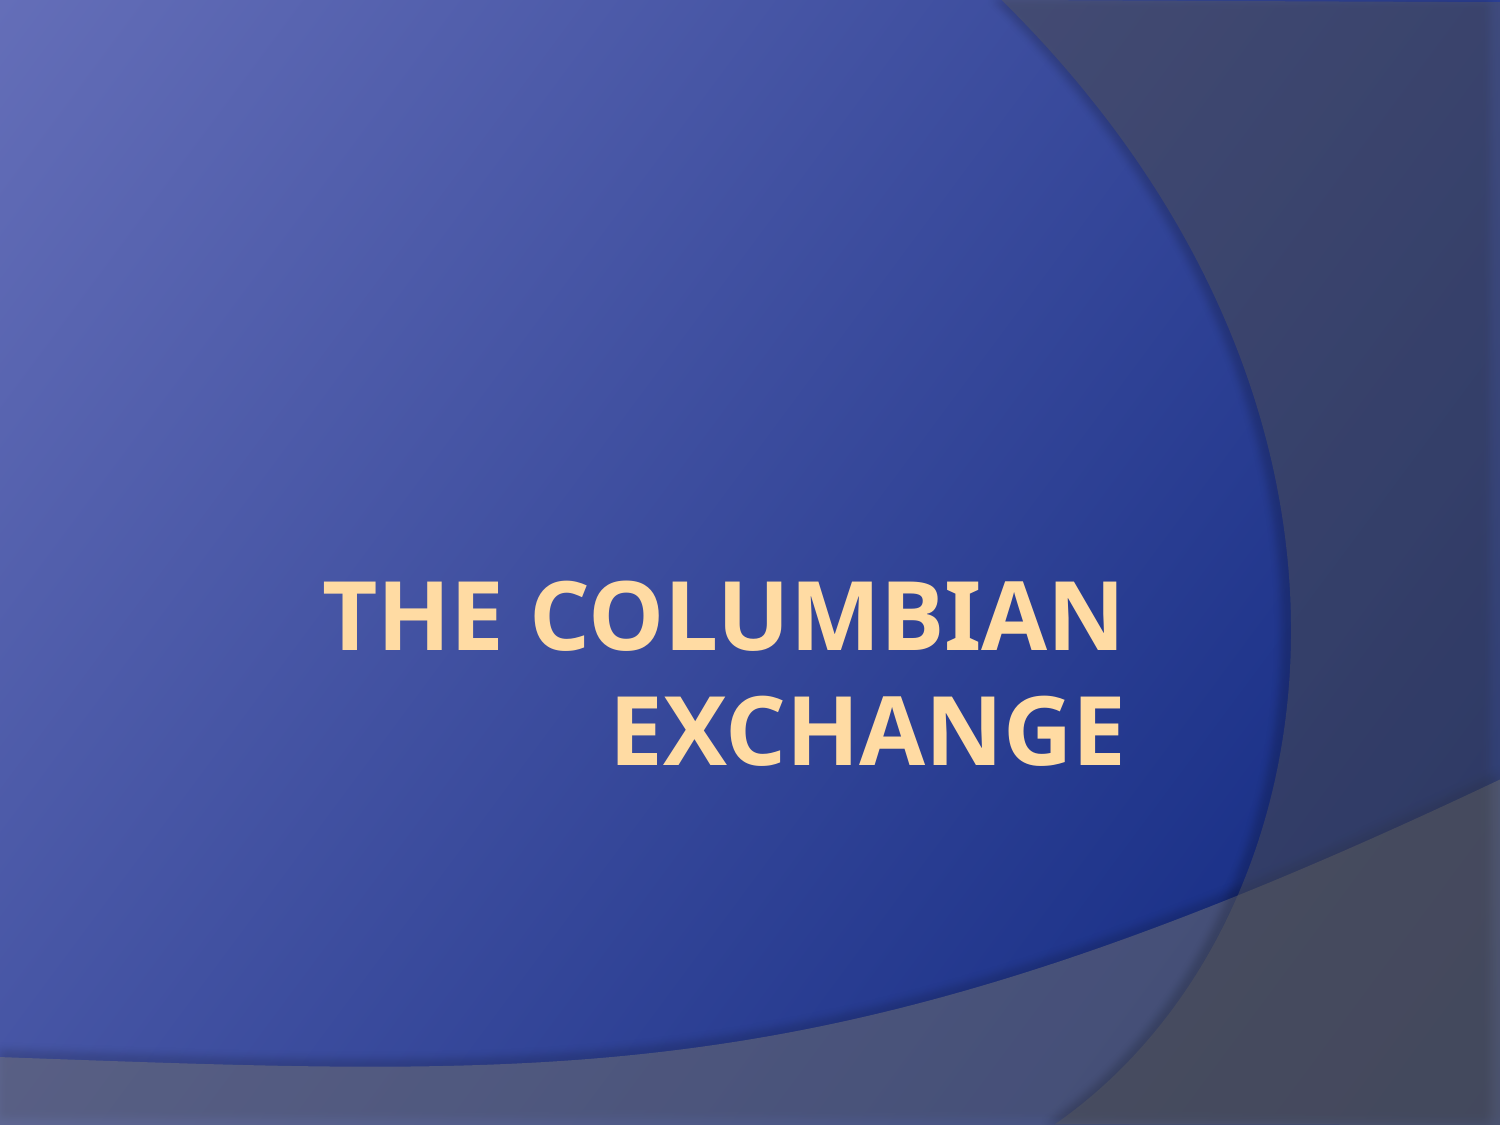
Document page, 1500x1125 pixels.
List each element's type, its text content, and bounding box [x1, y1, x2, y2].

title The Columbian Exchange [70, 547, 1134, 925]
